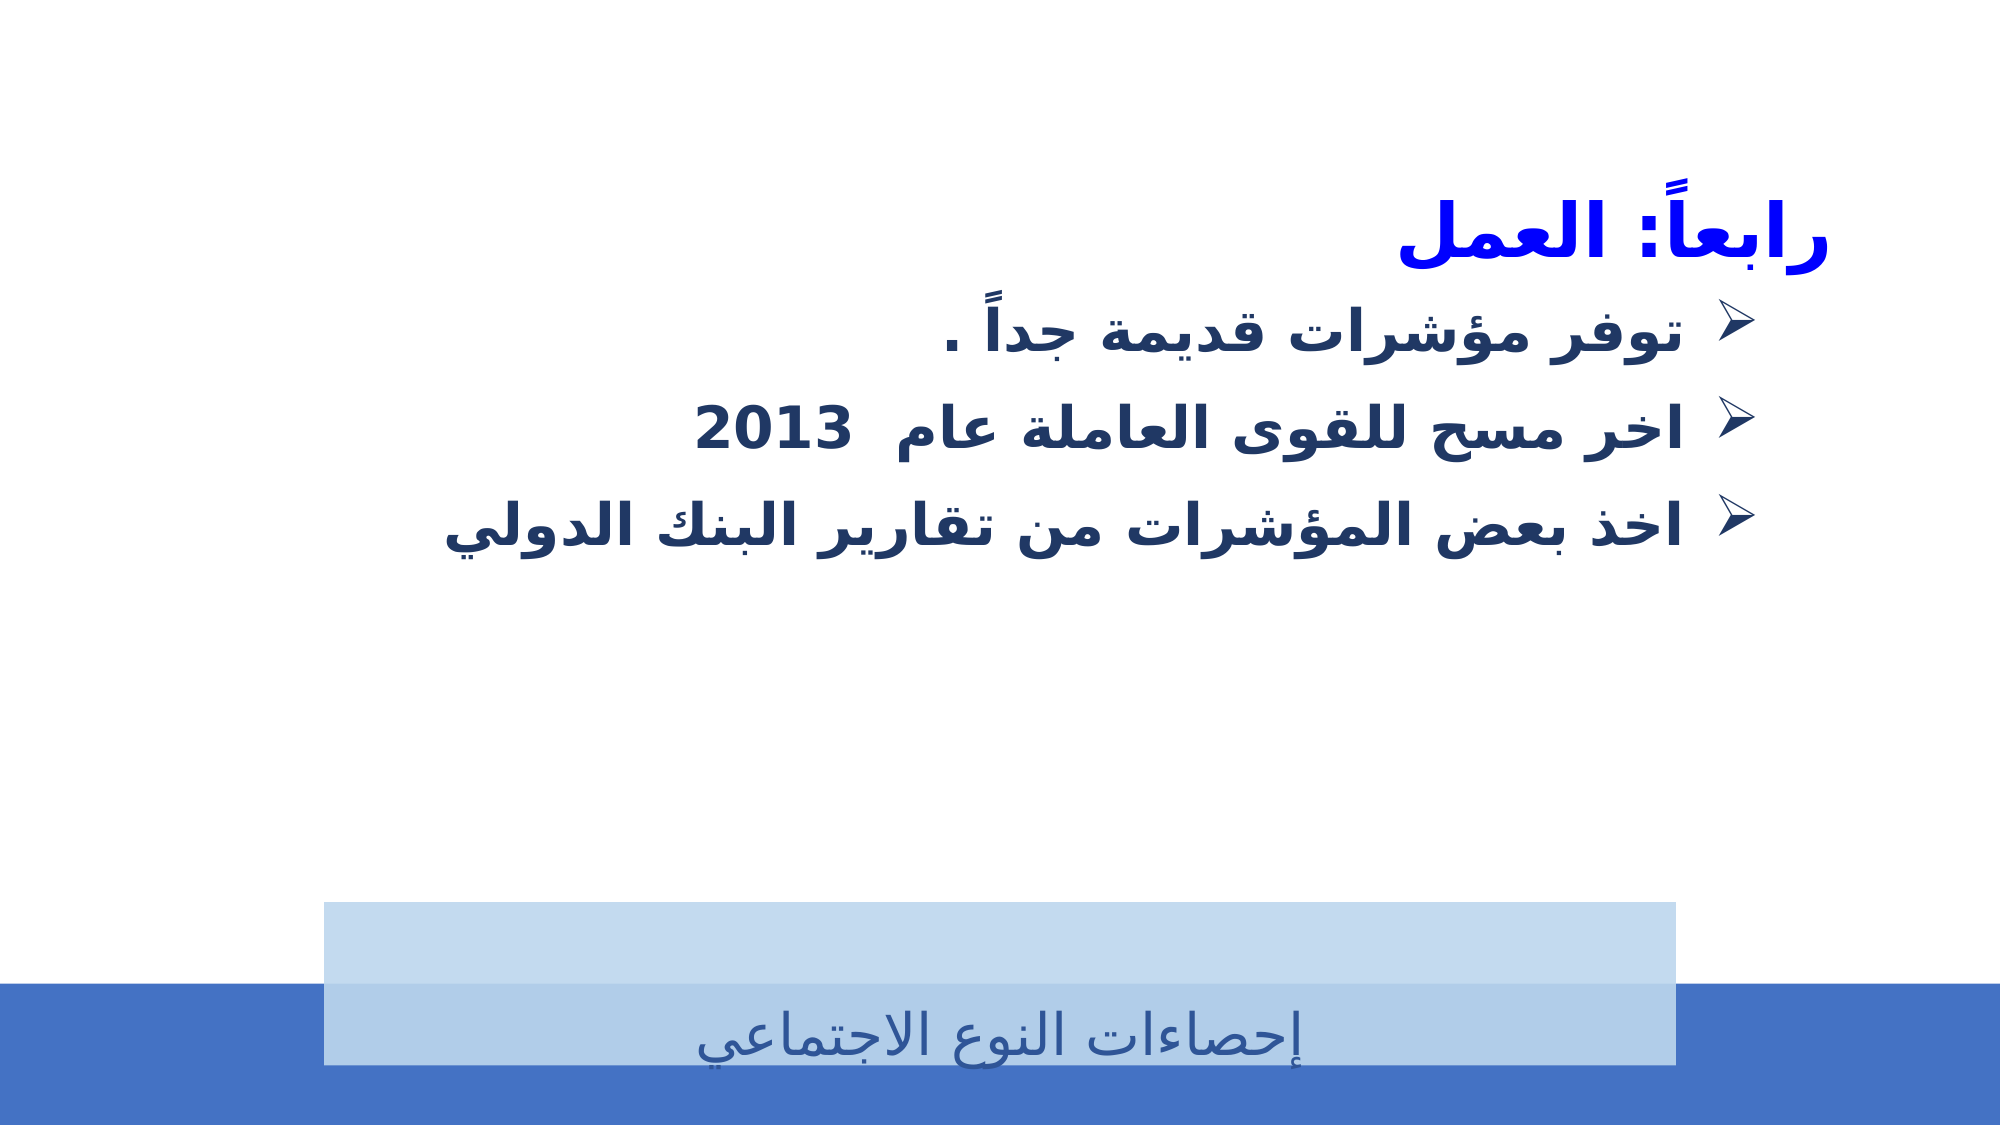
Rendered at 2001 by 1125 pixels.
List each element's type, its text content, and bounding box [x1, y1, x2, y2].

text_box [0, 983, 2000, 1125]
text_box [323, 901, 1677, 1066]
text_box رابعاً: العمل توفر مؤشرات قديمة جداً . اخر مسح للقوى العاملة عام 2013 اخذ بعض المؤشرات من تقارير البنك الدولي [0, 161, 1926, 662]
text_box إحصاءات النوع الاجتماعي [657, 989, 1343, 1075]
